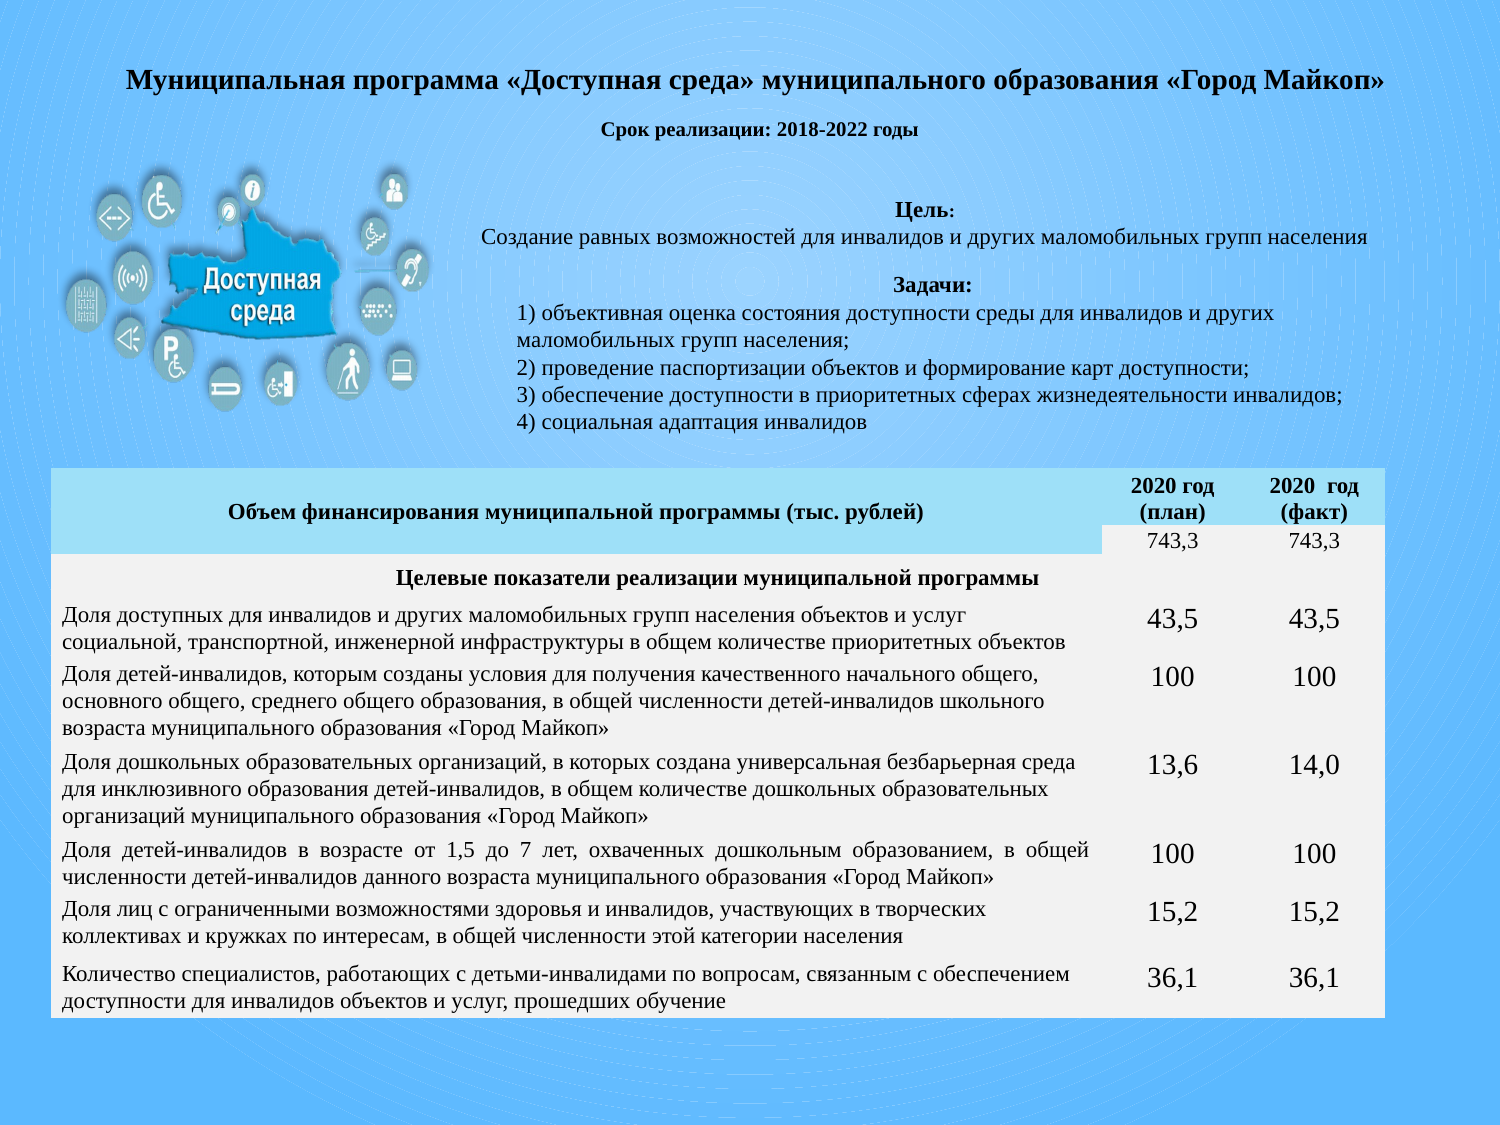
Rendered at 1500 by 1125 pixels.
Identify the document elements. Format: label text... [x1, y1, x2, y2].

table_cell 14,0 [1244, 747, 1385, 835]
table_header 2020 год (факт) [1244, 468, 1385, 525]
table_cell 743,3 [1244, 525, 1385, 554]
text_box Задачи: 1) объективная оценка состояния доступности среды для инвалидов и других маломобильных групп населения; 2) проведение паспортизации объектов и формирование карт доступности; 3) обеспечение доступности в приоритетных сферах жизнедеятельности инвалидов; 4) социальная адаптация инвалидов [501, 262, 1365, 442]
table_cell 36,1 [1244, 959, 1385, 1018]
table_cell 36,1 [1102, 959, 1244, 1018]
table_cell 13,6 [1102, 747, 1244, 835]
table_cell 100 [1244, 835, 1385, 894]
text_box Муниципальная программа «Доступная среда» муниципального образования «Город Майкоп» Срок реализации: 2018-2022 годы [50, 52, 1469, 148]
table_cell Количество специалистов, работающих с детьми-инвалидами по вопросам, связанным с обеспечением доступности для инвалидов объектов и услуг, прошедших обучение [51, 959, 1102, 1018]
table_cell 15,2 [1102, 894, 1244, 959]
table_cell Доля лиц с ограниченными возможностями здоровья и инвалидов, участвующих в творческих коллективах и кружках по интересам, в общей численности этой категории населения [51, 894, 1102, 959]
table_cell 743,3 [1102, 525, 1244, 554]
table_cell 100 [1102, 659, 1244, 747]
table_header 2020 год (план) [1102, 468, 1244, 525]
table_cell Доля дошкольных образовательных организаций, в которых создана универсальная безбарьерная среда для инклюзивного образования детей-инвалидов, в общем количестве дошкольных образовательных организаций муниципального образования «Город Майкоп» [51, 747, 1102, 835]
table_header Объем финансирования муниципальной программы (тыс. рублей) [51, 468, 1102, 554]
table_cell 100 [1244, 659, 1385, 747]
picture [54, 155, 444, 422]
table_cell Доля детей-инвалидов, которым созданы условия для получения качественного начального общего, основного общего, среднего общего образования, в общей численности детей-инвалидов школьного возраста муниципального образования «Город Майкоп» [51, 659, 1102, 747]
table_cell Доля детей-инвалидов в возрасте от 1,5 до 7 лет, охваченных дошкольным образованием, в общей численности детей-инвалидов данного возраста муниципального образования «Город Майкоп» [51, 835, 1102, 894]
table_cell Доля доступных для инвалидов и других маломобильных групп населения объектов и услуг социальной, транспортной, инженерной инфраструктуры в общем количестве приоритетных объектов [51, 600, 1102, 659]
text_box Цель: Создание равных возможностей для инвалидов и других маломобильных групп населения [450, 186, 1445, 257]
table_cell Целевые показатели реализации муниципальной программы [51, 554, 1385, 600]
table_cell 100 [1102, 835, 1244, 894]
table_cell 43,5 [1244, 600, 1385, 659]
table_cell 15,2 [1244, 894, 1385, 959]
table_cell 43,5 [1102, 600, 1244, 659]
